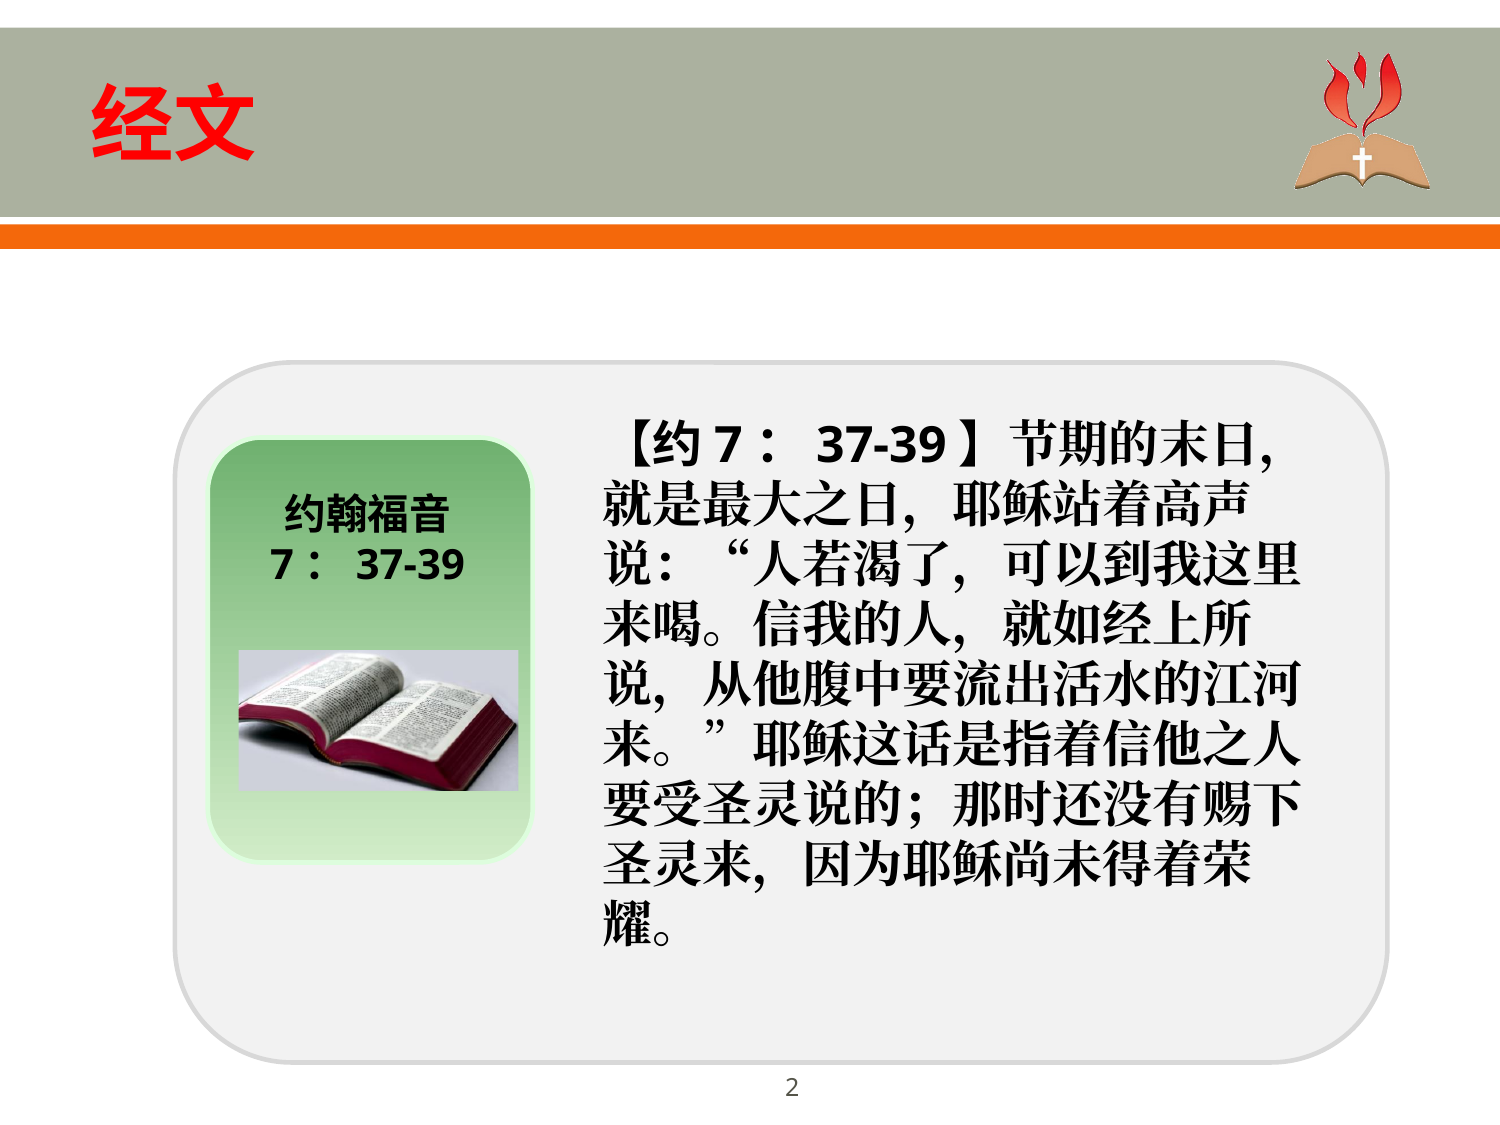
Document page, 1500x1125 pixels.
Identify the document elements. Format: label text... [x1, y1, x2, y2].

picture [1289, 46, 1434, 192]
list [37, 262, 1475, 1005]
picture [238, 649, 519, 791]
text_box [207, 437, 533, 863]
text_box [174, 362, 1388, 1063]
slide_number ‹#› [499, 1063, 1085, 1119]
text_box 约翰福音 7：37-39 [237, 474, 499, 600]
text_box 【约7：37-39】节期的末日，就是最大之日，耶稣站着高声说：“人若渴了，可以到我这里来喝。信我的人，就如经上所说，从他腹中要流出活水的江河来。”耶稣这话是指着信他之人要受圣灵说的；那时还没有赐下圣灵来，因为耶稣尚未得着荣耀。 [587, 412, 1350, 1013]
title 经文 [75, 29, 1278, 213]
